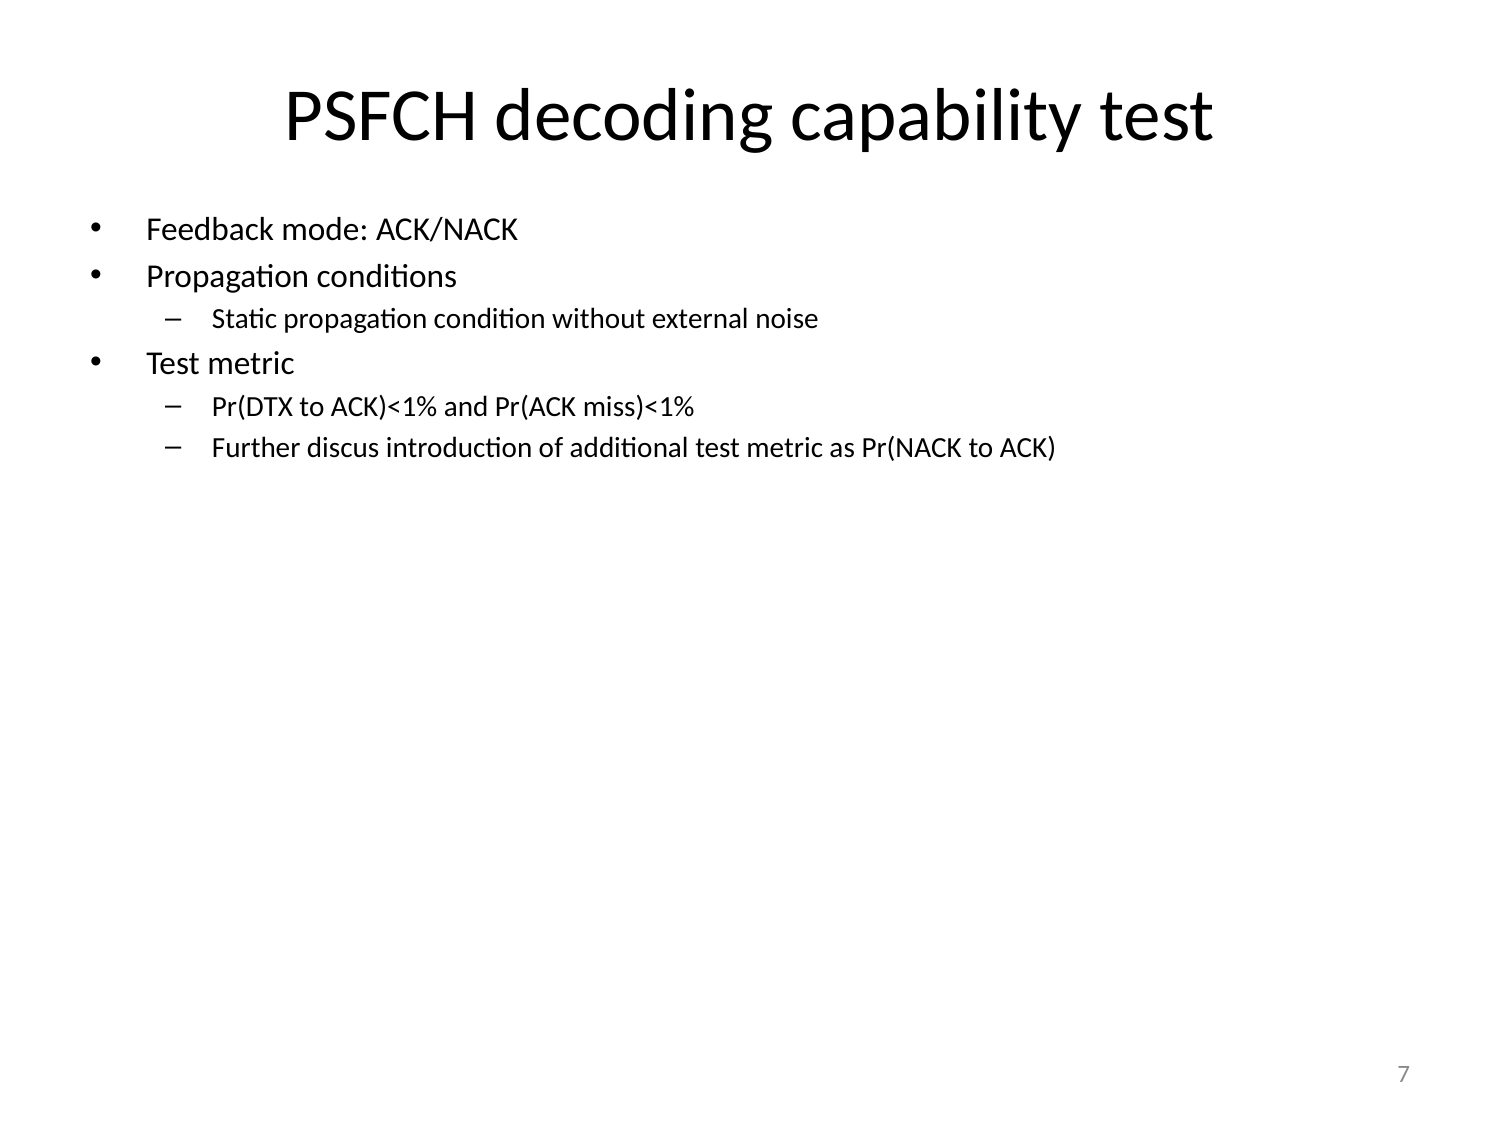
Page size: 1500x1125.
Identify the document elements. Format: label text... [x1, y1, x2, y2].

list Feedback mode: ACK/NACK Propagation conditions Static propagation condition without external noise Test metric Pr(DTX to ACK)<1% and Pr(ACK miss)<1% Further discus introduction of additional test metric as Pr(NACK to ACK) [75, 200, 1425, 1005]
slide_number 7 [1074, 1042, 1425, 1103]
title PSFCH decoding capability test [75, 45, 1425, 175]
